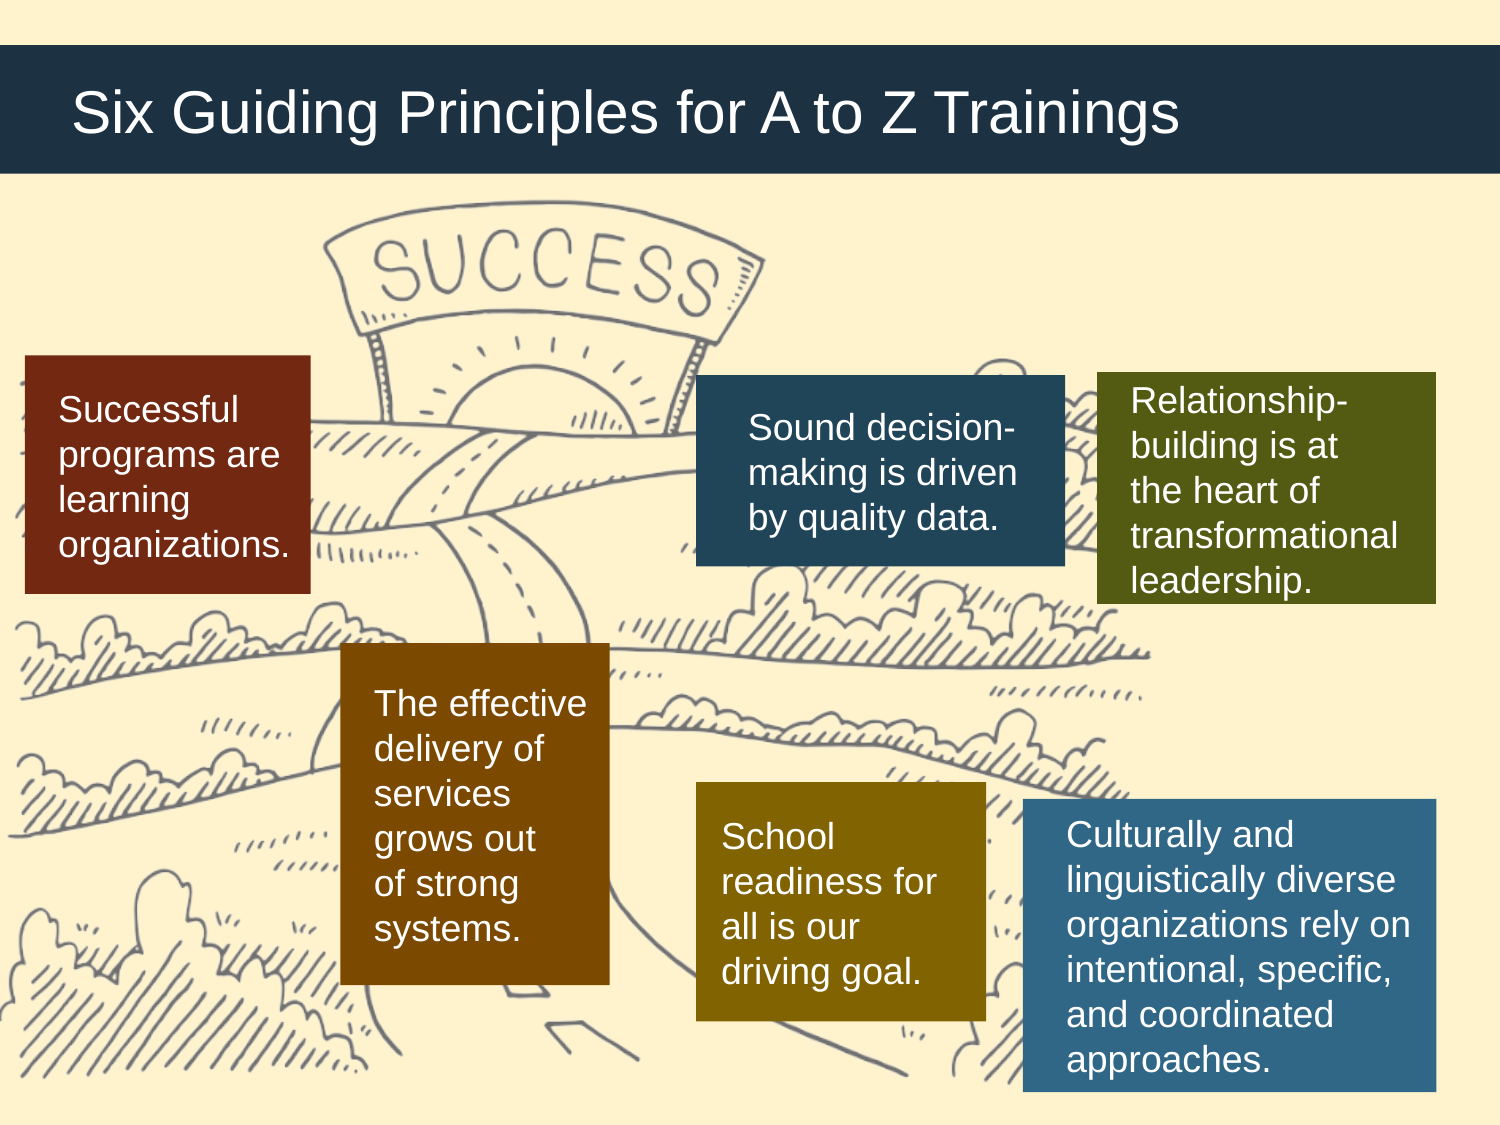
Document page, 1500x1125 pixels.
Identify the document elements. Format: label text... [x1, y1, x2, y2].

list Relationship-building is at the heart of transformational leadership. [1097, 372, 1436, 604]
list Culturally and linguistically diverse organizations rely on intentional, specific, and coordinated approaches. [1022, 798, 1437, 1093]
list Sound decision-making is driven by quality data. [696, 375, 1066, 567]
list School readiness for all is our driving goal. [696, 782, 987, 1022]
title Six Guiding Principles for A to Z Trainings [0, 45, 1500, 174]
list The effective delivery of services grows out of strong systems. [340, 643, 610, 986]
list Successful programs are learning organizations. [24, 355, 311, 594]
